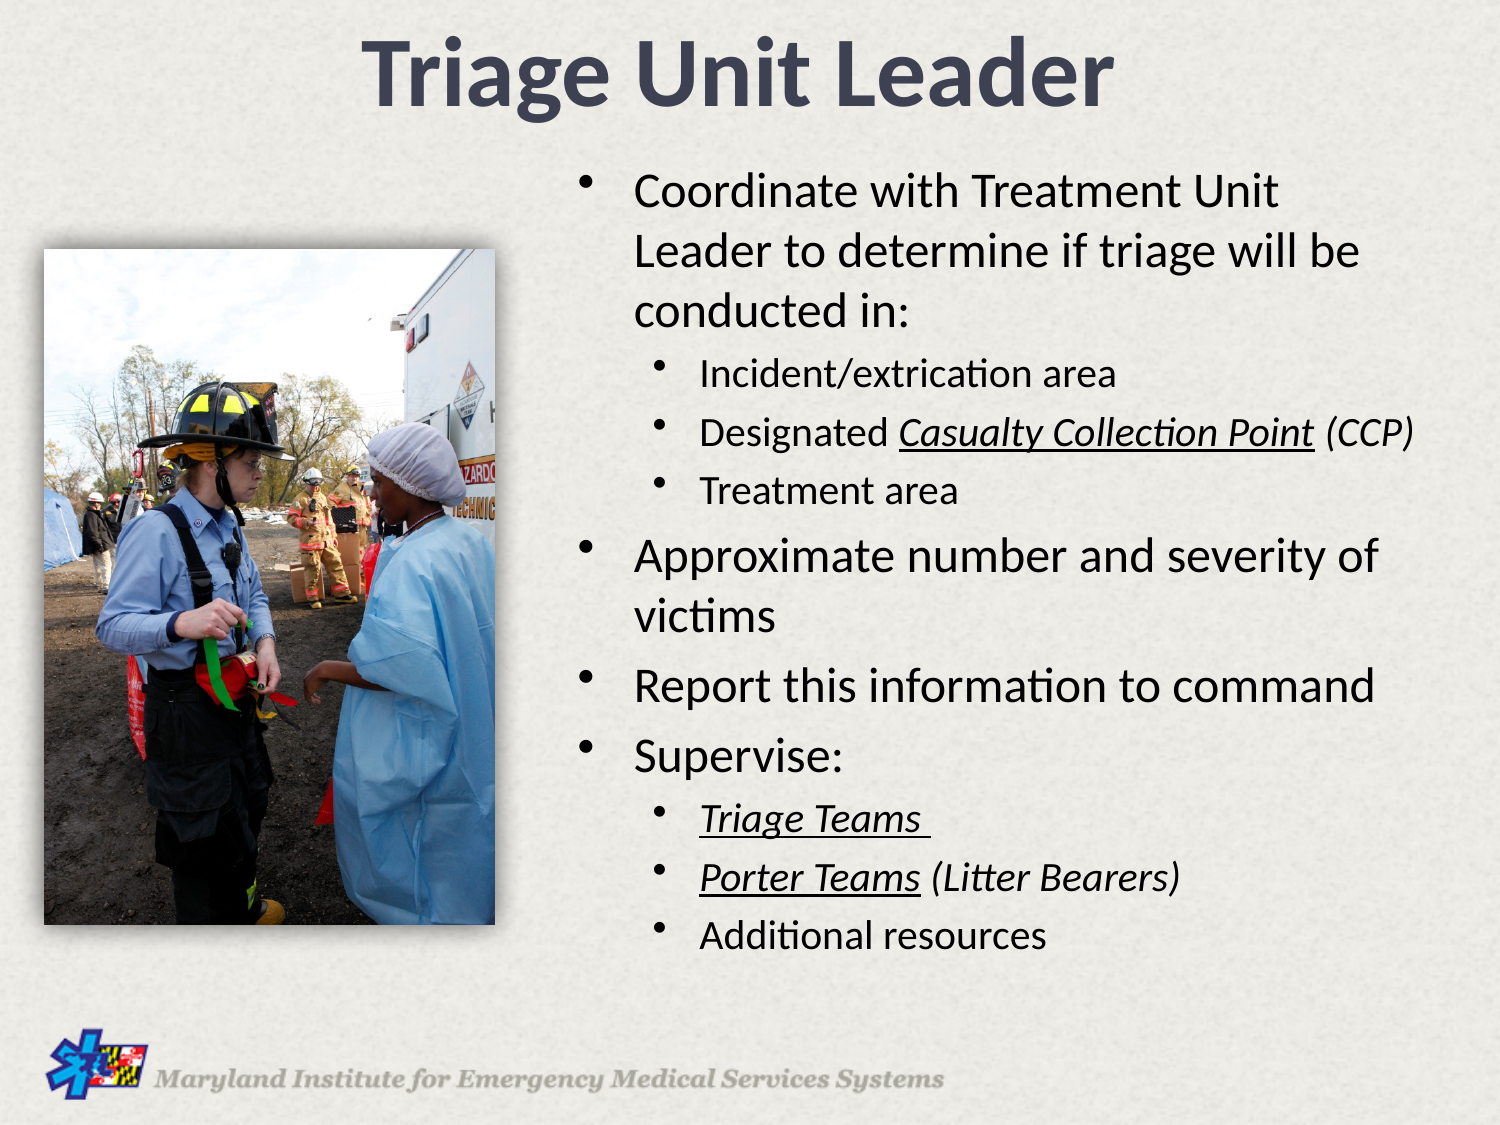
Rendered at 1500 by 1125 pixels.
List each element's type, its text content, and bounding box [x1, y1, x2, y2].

title Triage Unit Leader [0, 0, 1500, 187]
picture [0, 187, 1500, 1125]
list Coordinate with Treatment Unit Leader to determine if triage will be conducted in: Incident/extrication area Designated Casualty Collection Point (CCP) Treatment area Approximate number and severity of victims Report this information to command Supervise: Triage Teams Porter Teams (Litter Bearers) Additional resources [562, 149, 1438, 1050]
